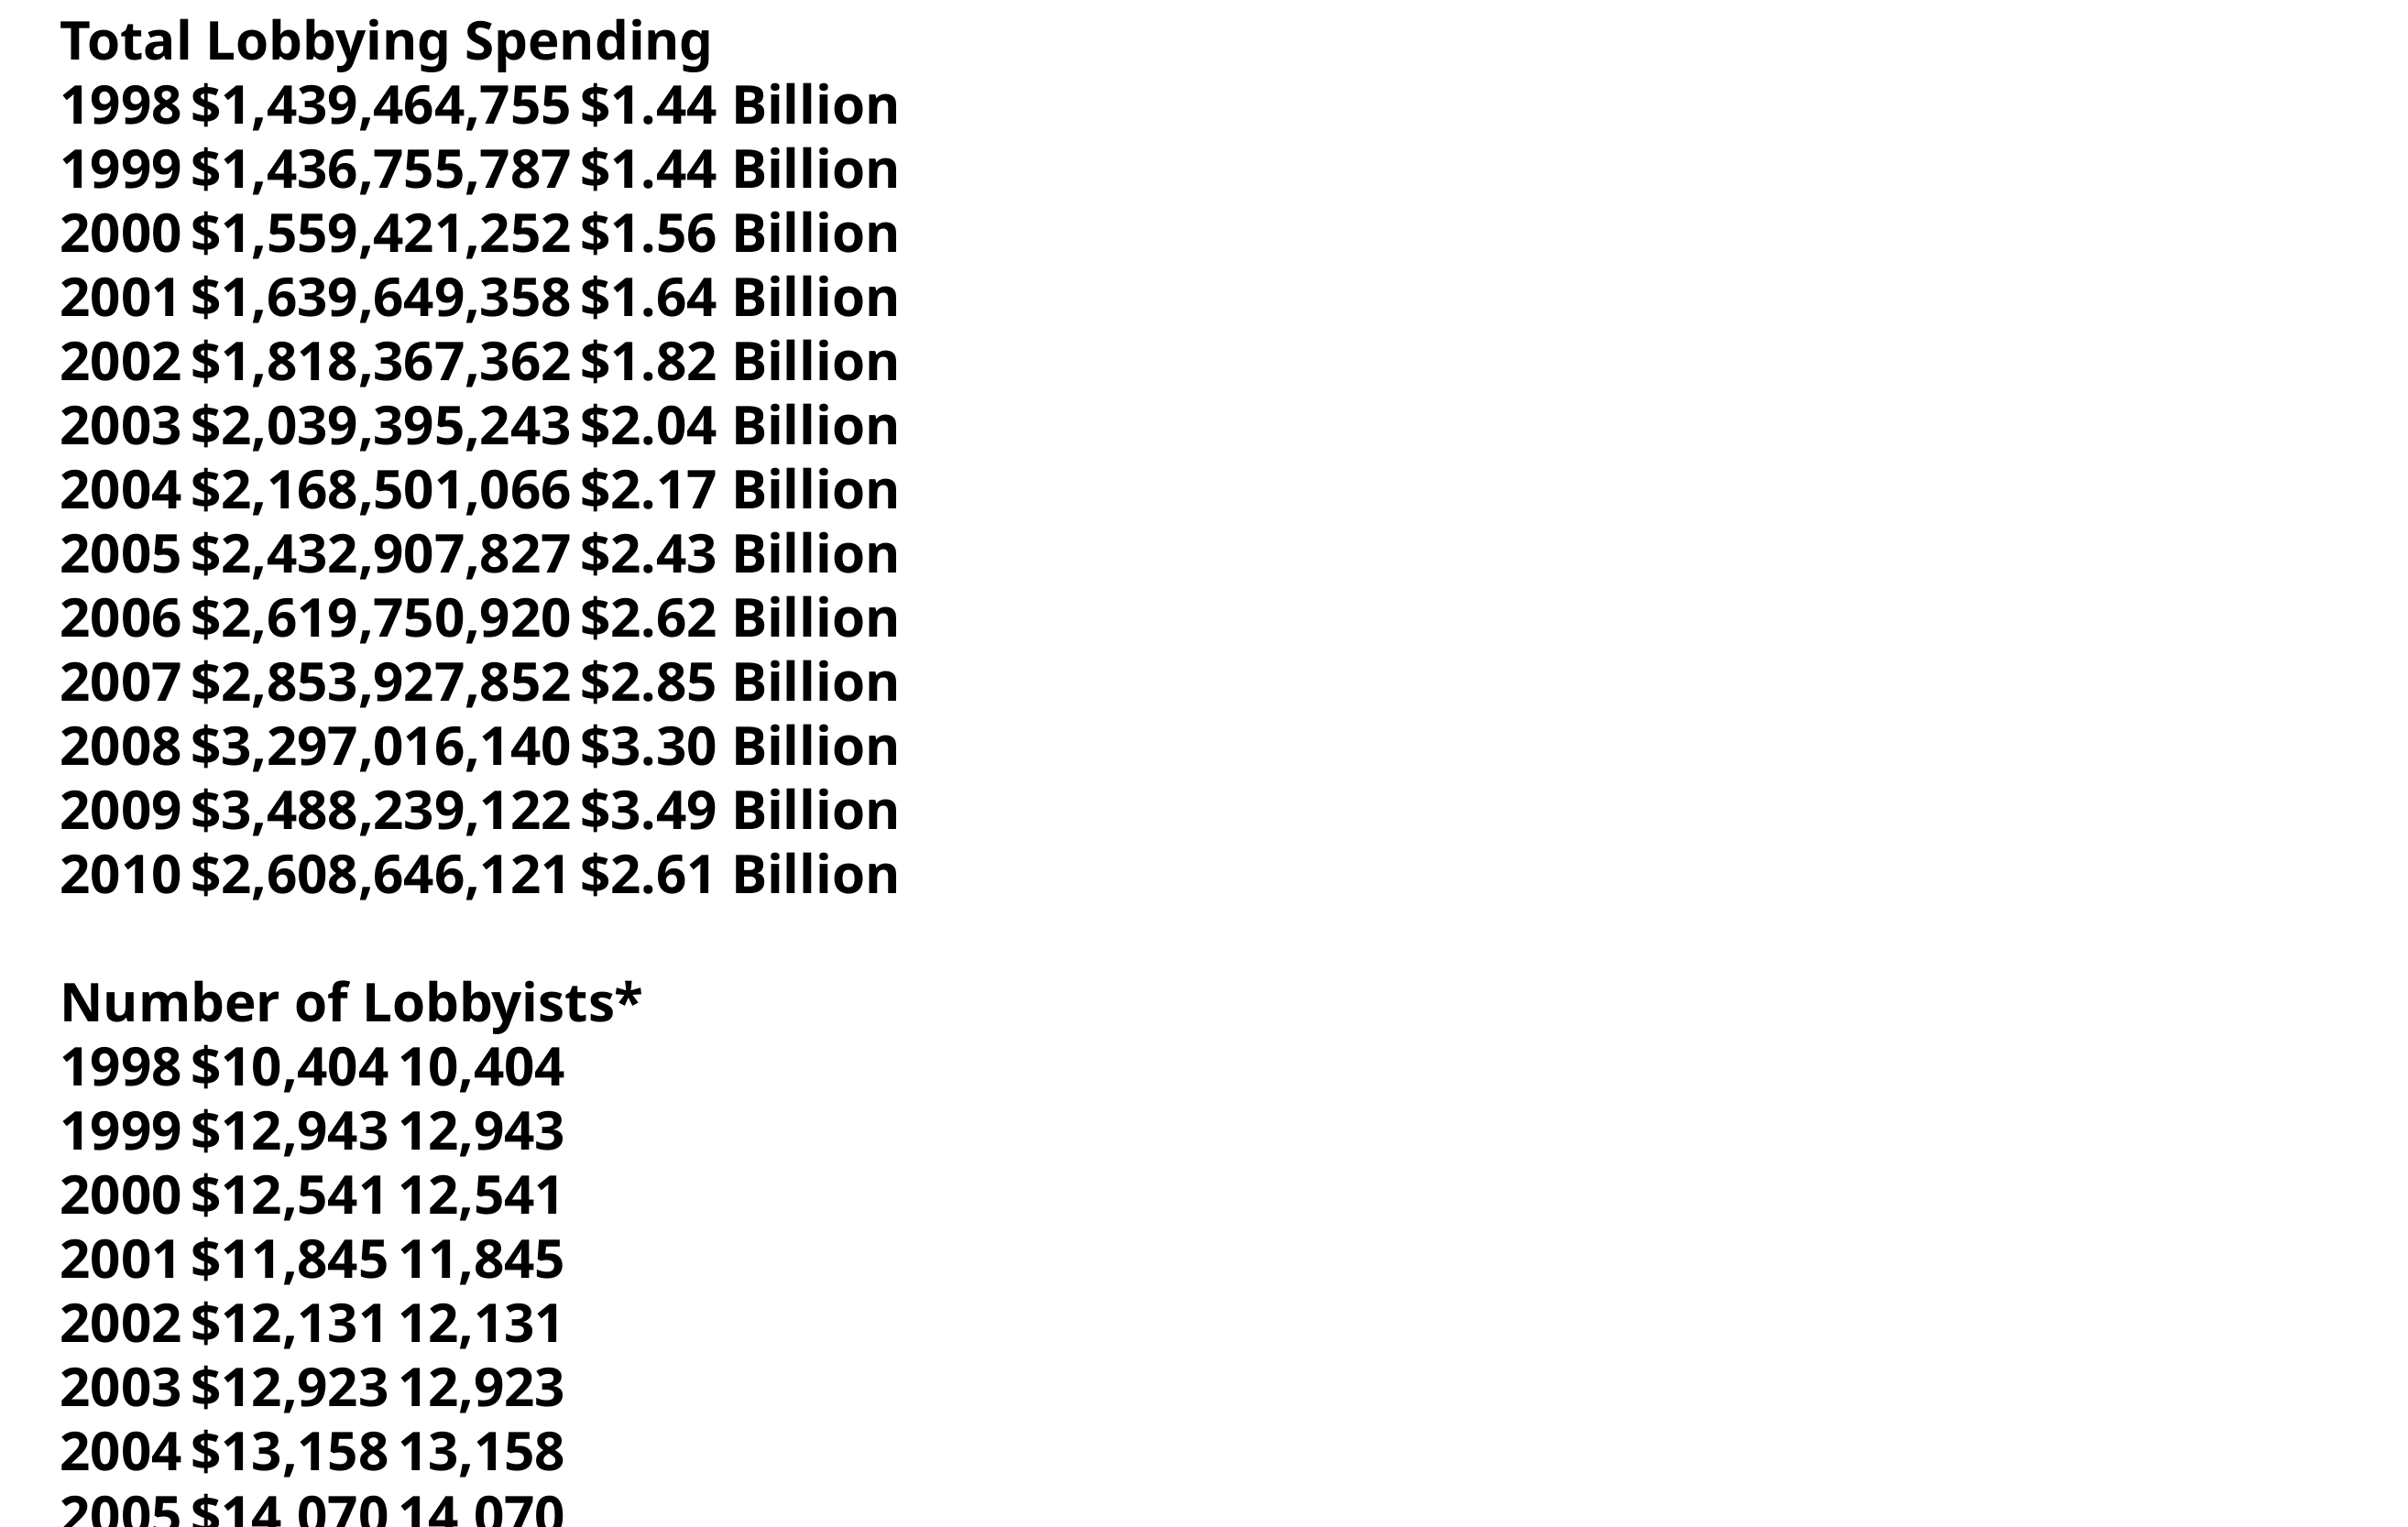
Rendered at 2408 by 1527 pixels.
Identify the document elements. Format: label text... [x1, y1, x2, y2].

text_box Total Lobbying Spending 1998 $1,439,464,755 $1.44 Billion 1999 $1,436,755,787 $1.44 Billion 2000 $1,559,421,252 $1.56 Billion 2001 $1,639,649,358 $1.64 Billion 2002 $1,818,367,362 $1.82 Billion 2003 $2,039,395,243 $2.04 Billion 2004 $2,168,501,066 $2.17 Billion 2005 $2,432,907,827 $2.43 Billion 2006 $2,619,750,920 $2.62 Billion 2007 $2,853,927,852 $2.85 Billion 2008 $3,297,016,140 $3.30 Billion 2009 $3,488,239,122 $3.49 Billion 2010 $2,608,646,121 $2.61 Billion Number of Lobbyists* 1998 $10,404 10,404 1999 $12,943 12,943 2000 $12,541 12,541 2001 $11,845 11,845 2002 $12,131 12,131 2003 $12,923 12,923 2004 $13,158 13,158 2005 $14,070 14,070 2006 $14,516 14,516 2007 $14,869 14,869 2008 $14,216 14,216 2009 $13,664 13,664 2010 $12,488 12,488 NOTE: Figures are on this page are calculations by the Center for Responsive Politics based on data from the Senate Office of Public Records. Data for the most recent year was downloaded on November 29, 2010. [47, 0, 2118, 1527]
